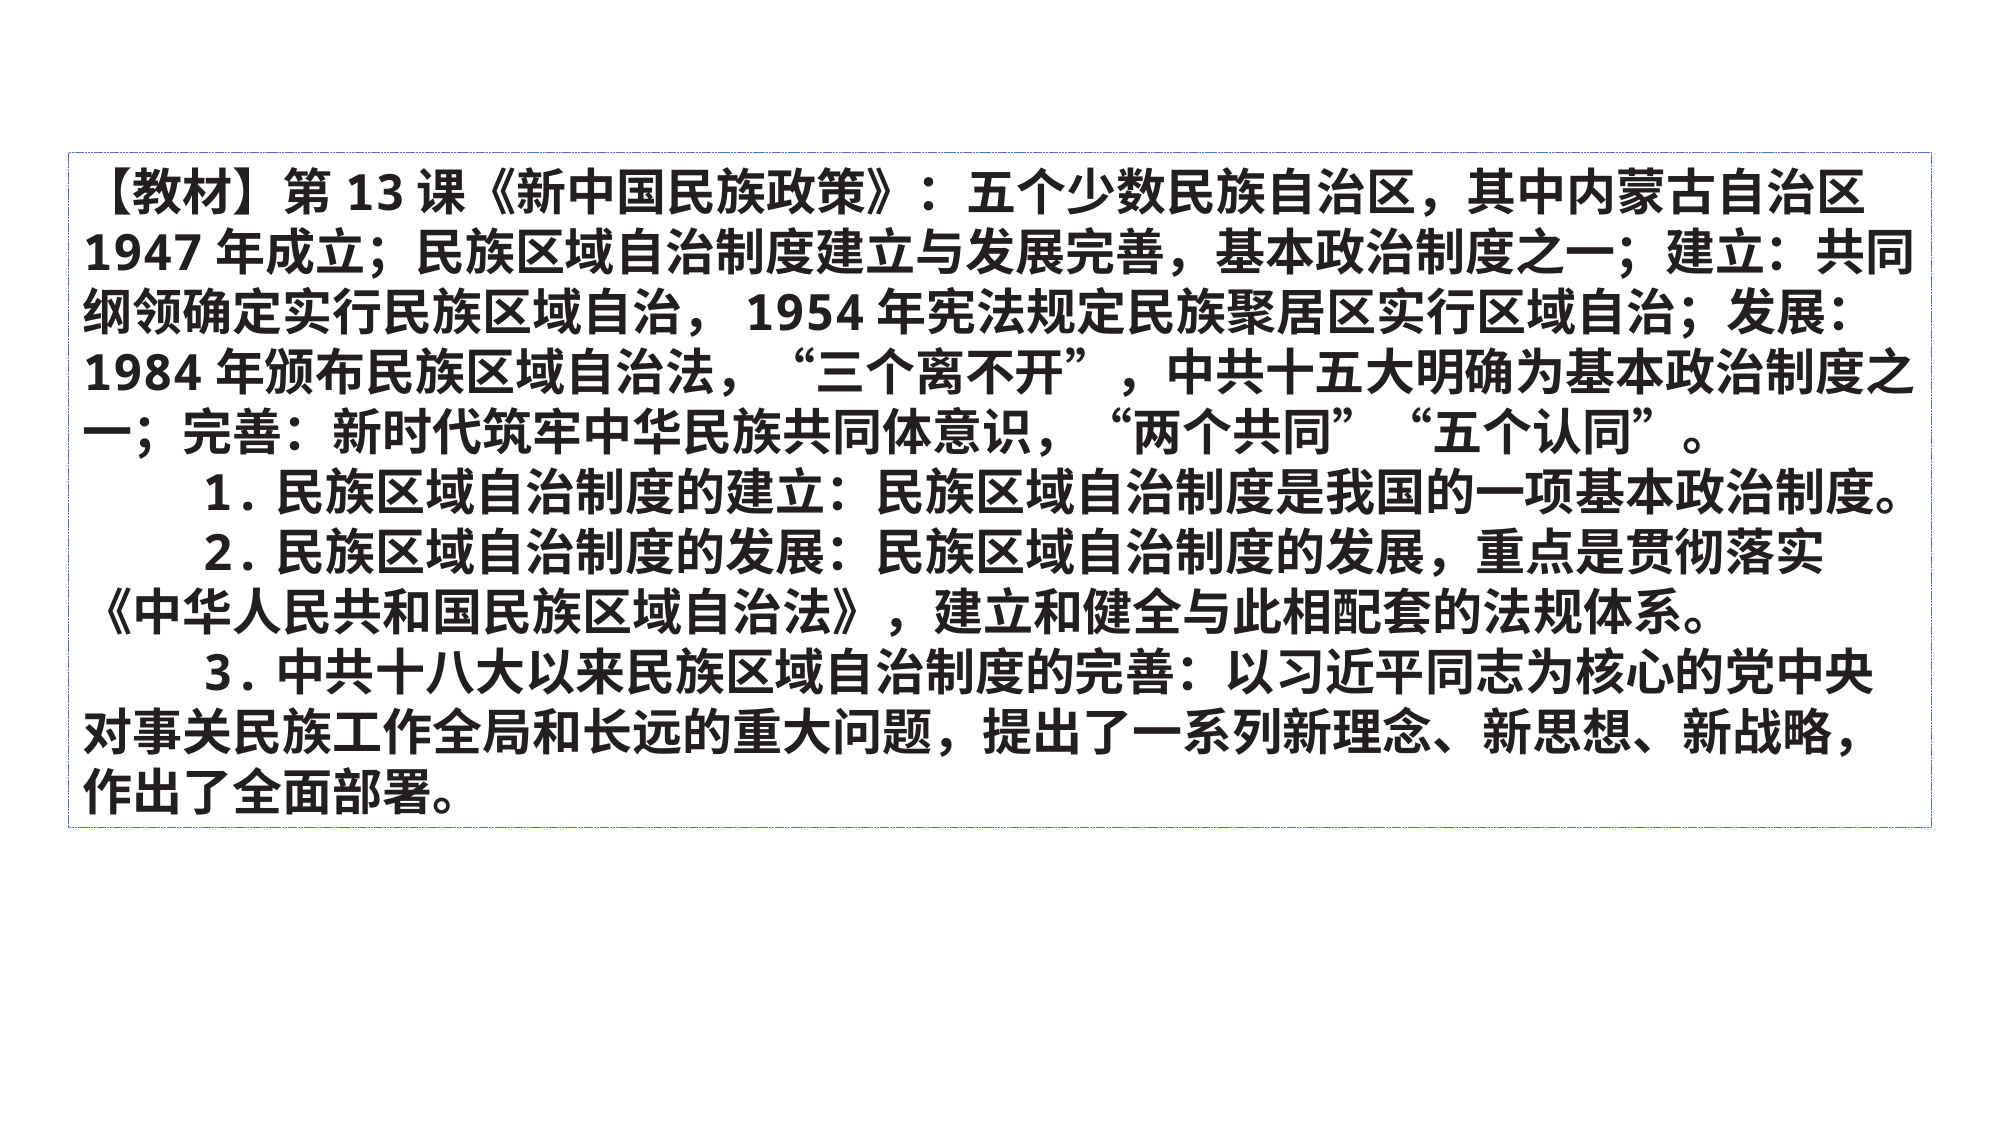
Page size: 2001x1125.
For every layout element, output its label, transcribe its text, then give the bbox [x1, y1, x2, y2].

text_box 【教材】第13课《新中国民族政策》：五个少数民族自治区，其中内蒙古自治区1947年成立；民族区域自治制度建立与发展完善，基本政治制度之一；建立：共同纲领确定实行民族区域自治，1954年宪法规定民族聚居区实行区域自治；发展：1984年颁布民族区域自治法，“三个离不开”，中共十五大明确为基本政治制度之一；完善：新时代筑牢中华民族共同体意识，“两个共同”“五个认同”。 1.民族区域自治制度的建立：民族区域自治制度是我国的一项基本政治制度。 2.民族区域自治制度的发展：民族区域自治制度的发展，重点是贯彻落实《中华人民共和国民族区域自治法》，建立和健全与此相配套的法规体系。 3.中共十八大以来民族区域自治制度的完善：以习近平同志为核心的党中央对事关民族工作全局和长远的重大问题，提出了一系列新理念、新思想、新战略，作出了全面部署。 [68, 152, 1932, 828]
